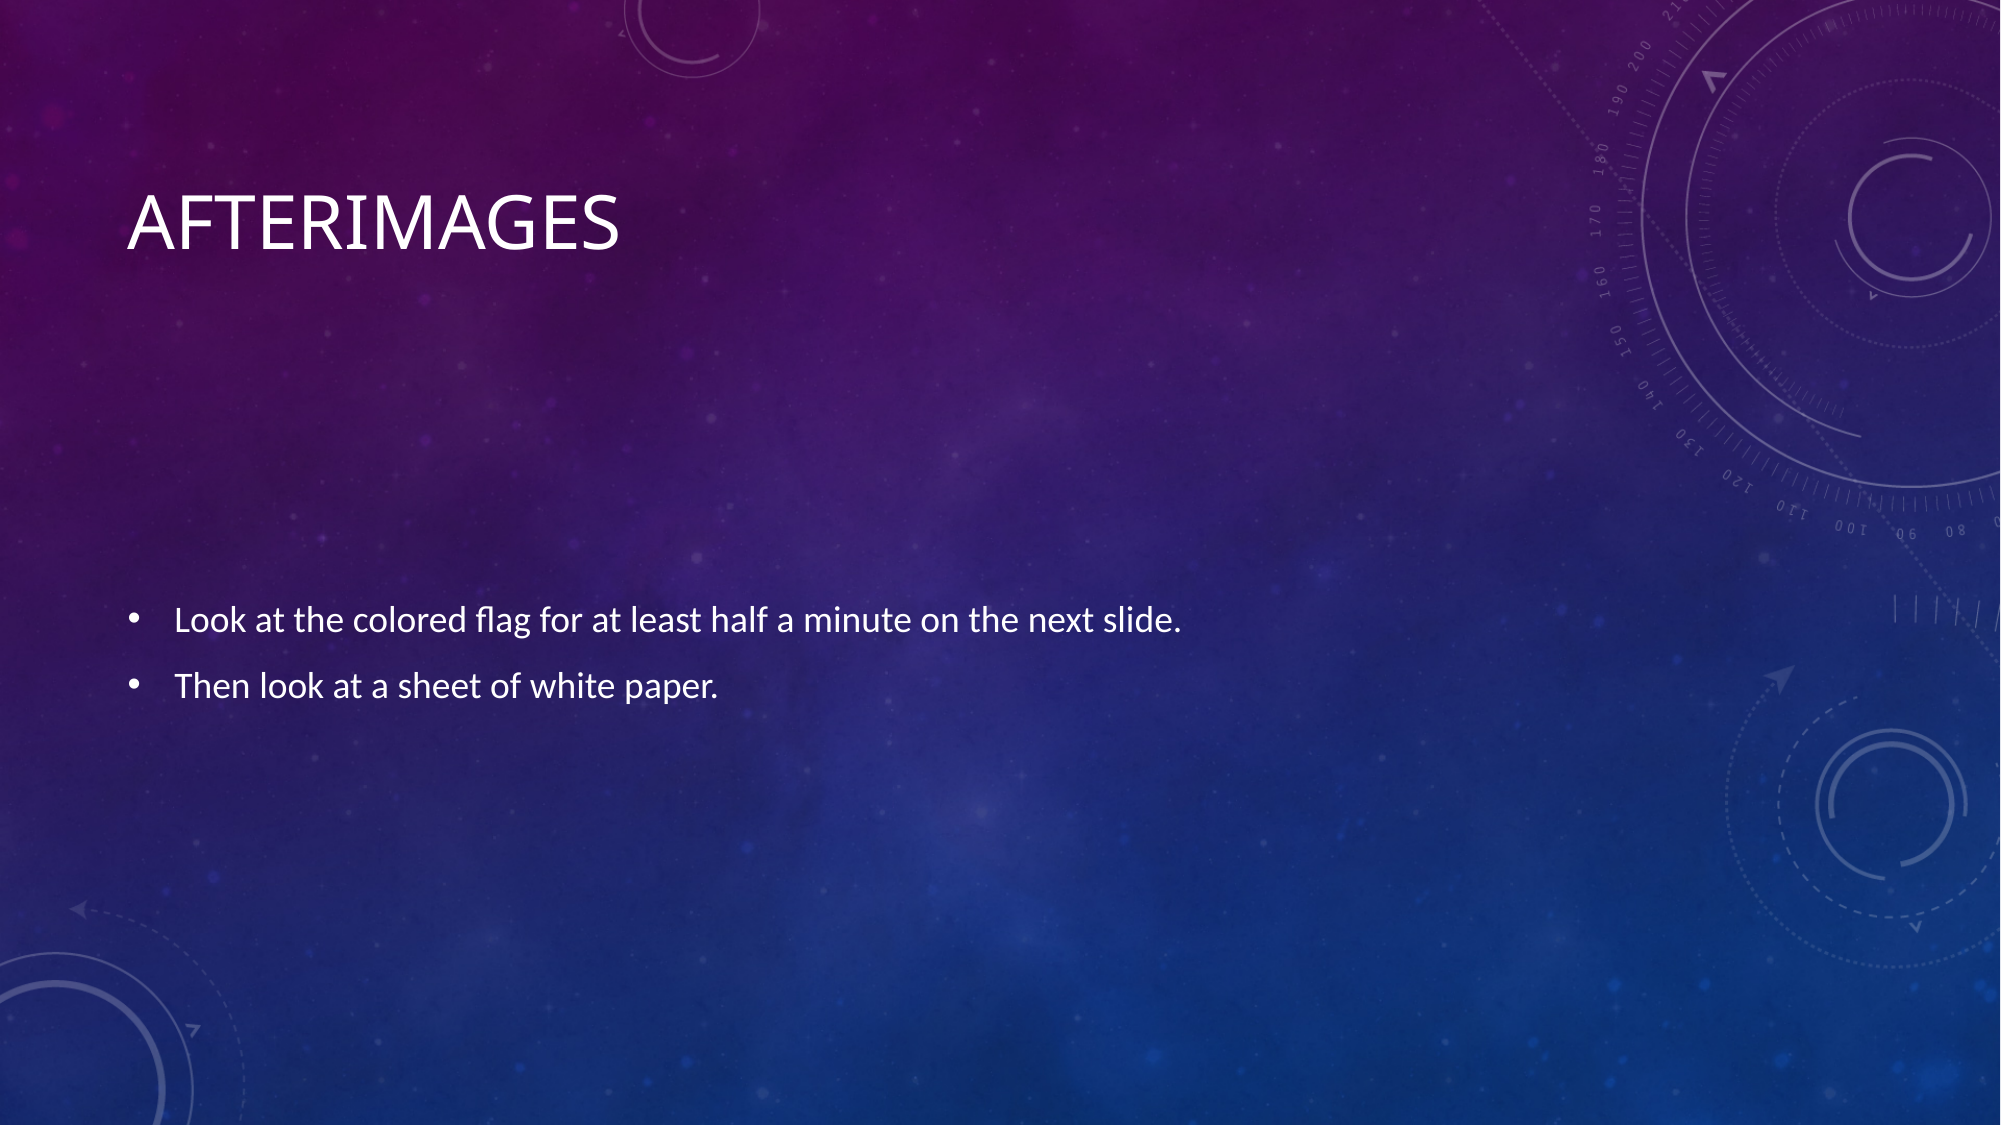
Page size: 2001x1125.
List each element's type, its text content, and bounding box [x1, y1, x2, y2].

list Look at the colored flag for at least half a minute on the next slide. Then look at a sheet of white paper. [112, 351, 1775, 950]
picture [0, 0, 2001, 1125]
title Afterimages [112, 99, 1775, 339]
